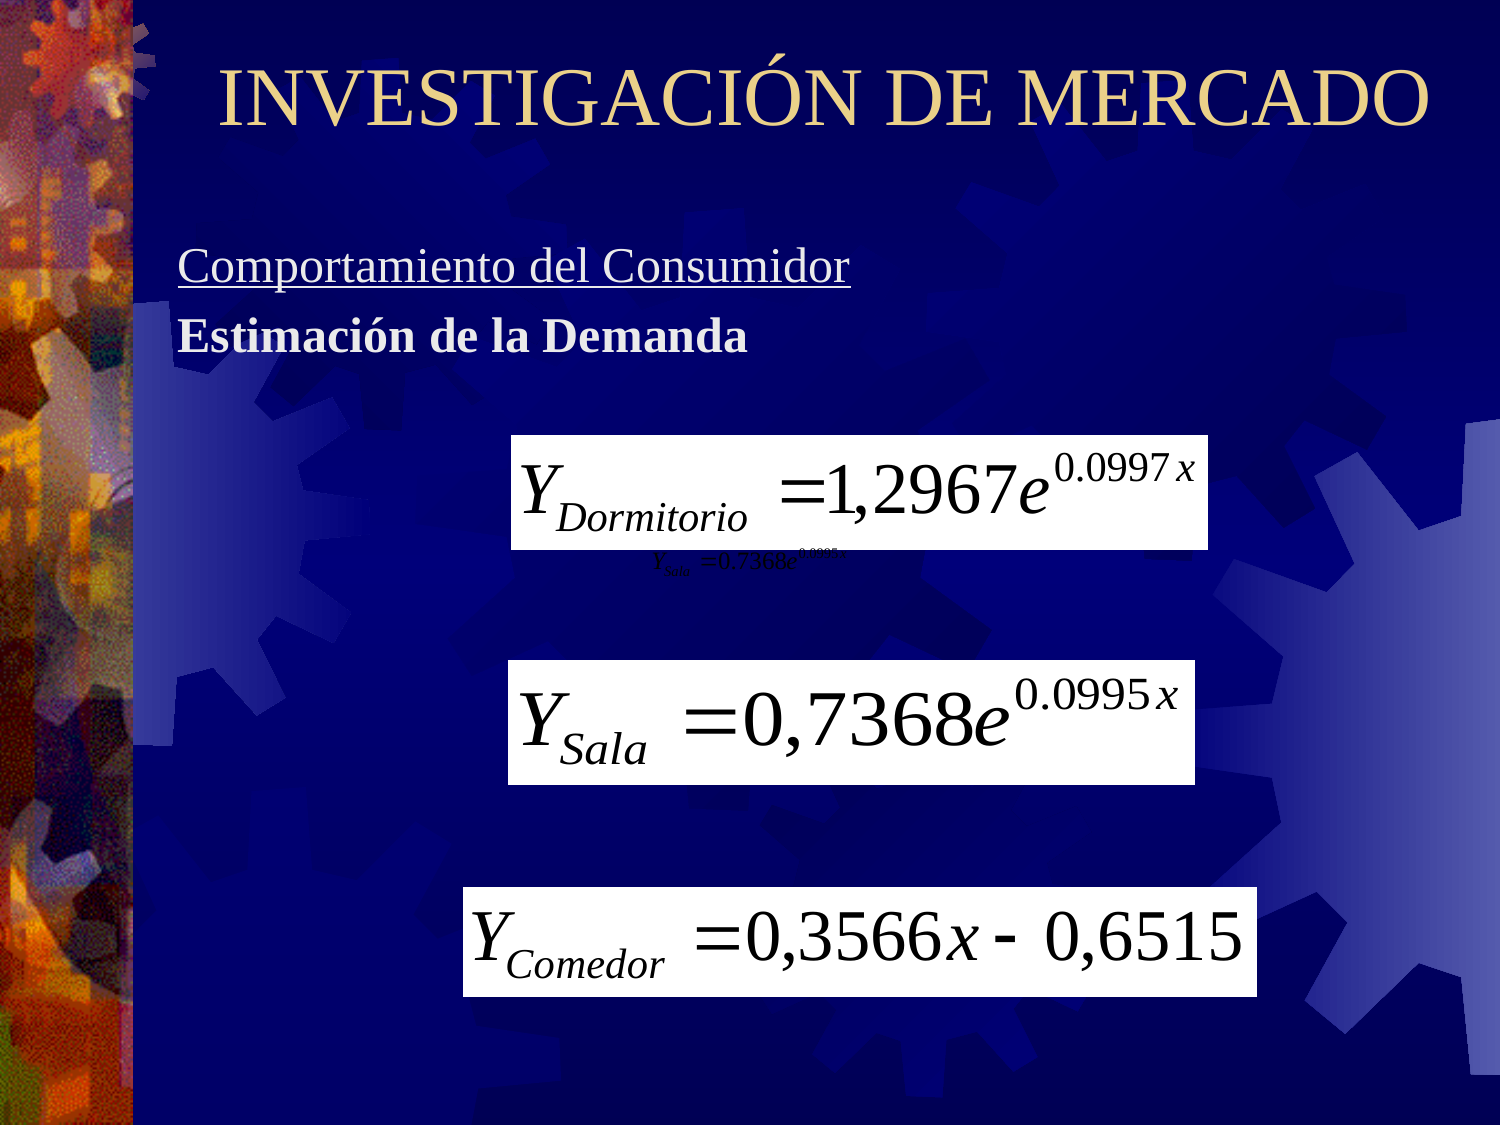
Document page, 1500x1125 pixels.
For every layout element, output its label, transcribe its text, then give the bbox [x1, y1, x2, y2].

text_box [510, 434, 1209, 551]
list Comportamiento del Consumidor Estimación de la Demanda [162, 224, 1438, 1013]
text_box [648, 542, 852, 583]
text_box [462, 887, 1257, 997]
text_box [507, 659, 1196, 785]
title INVESTIGACIÓN DE MERCADO [187, 0, 1463, 151]
picture [0, 0, 133, 1125]
